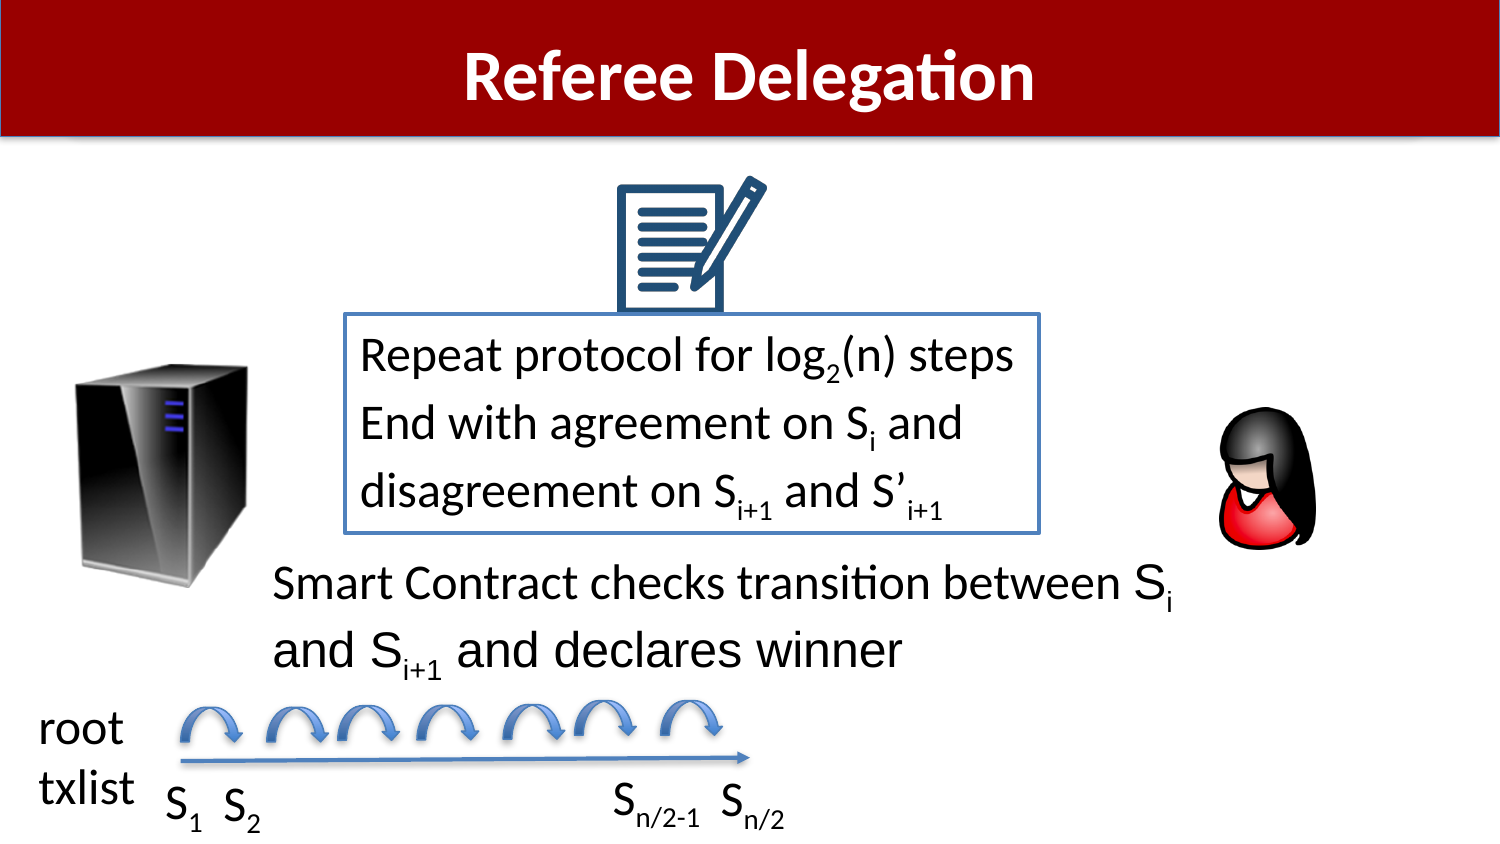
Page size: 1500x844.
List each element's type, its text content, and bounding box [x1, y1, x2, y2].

text_box [659, 699, 724, 736]
text_box [502, 703, 566, 740]
picture [1219, 407, 1316, 551]
text_box [179, 706, 244, 743]
text_box Sn/2-1 [597, 771, 705, 841]
text_box Smart Contract checks transition between Si and Si+1 and declares winner [257, 542, 1243, 694]
picture [71, 362, 252, 590]
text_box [180, 757, 751, 762]
title Referee Delegation [75, 20, 1425, 123]
text_box Sn/2 [705, 759, 952, 843]
text_box root txlist [23, 687, 219, 822]
text_box S1 [150, 762, 208, 844]
text_box [337, 704, 401, 742]
text_box [573, 699, 637, 736]
text_box S2 [208, 771, 295, 844]
text_box Repeat protocol for log2(n) steps End with agreement on Si and disagreement on Si+1 and S’i+1 [343, 312, 1041, 535]
picture [617, 171, 767, 322]
text_box [266, 706, 330, 743]
text_box [416, 704, 480, 741]
